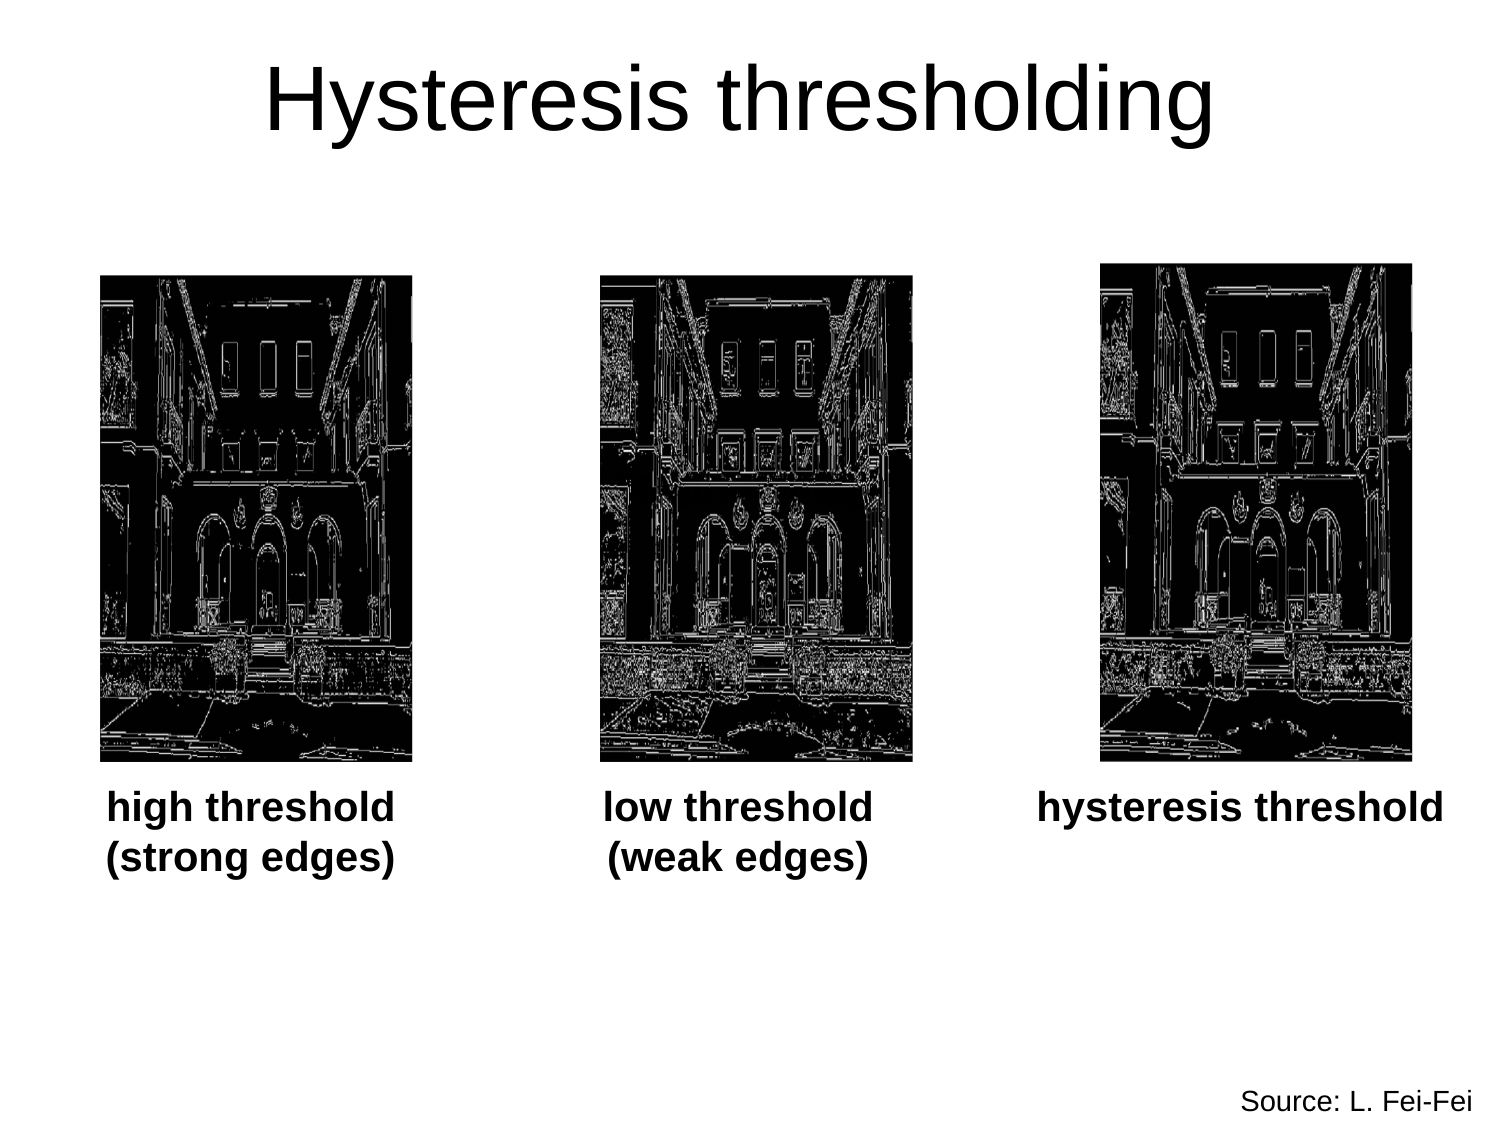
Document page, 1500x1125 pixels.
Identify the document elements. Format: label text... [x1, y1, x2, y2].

picture [12, 361, 500, 675]
text_box hysteresis threshold [1021, 772, 1460, 838]
text_box high threshold (strong edges) [90, 772, 411, 888]
picture [1006, 355, 1500, 669]
text_box Source: L. Fei-Fei [1225, 1074, 1488, 1125]
title Hysteresis thresholding [102, 0, 1379, 188]
picture [512, 361, 1000, 675]
text_box low threshold (weak edges) [587, 772, 889, 888]
